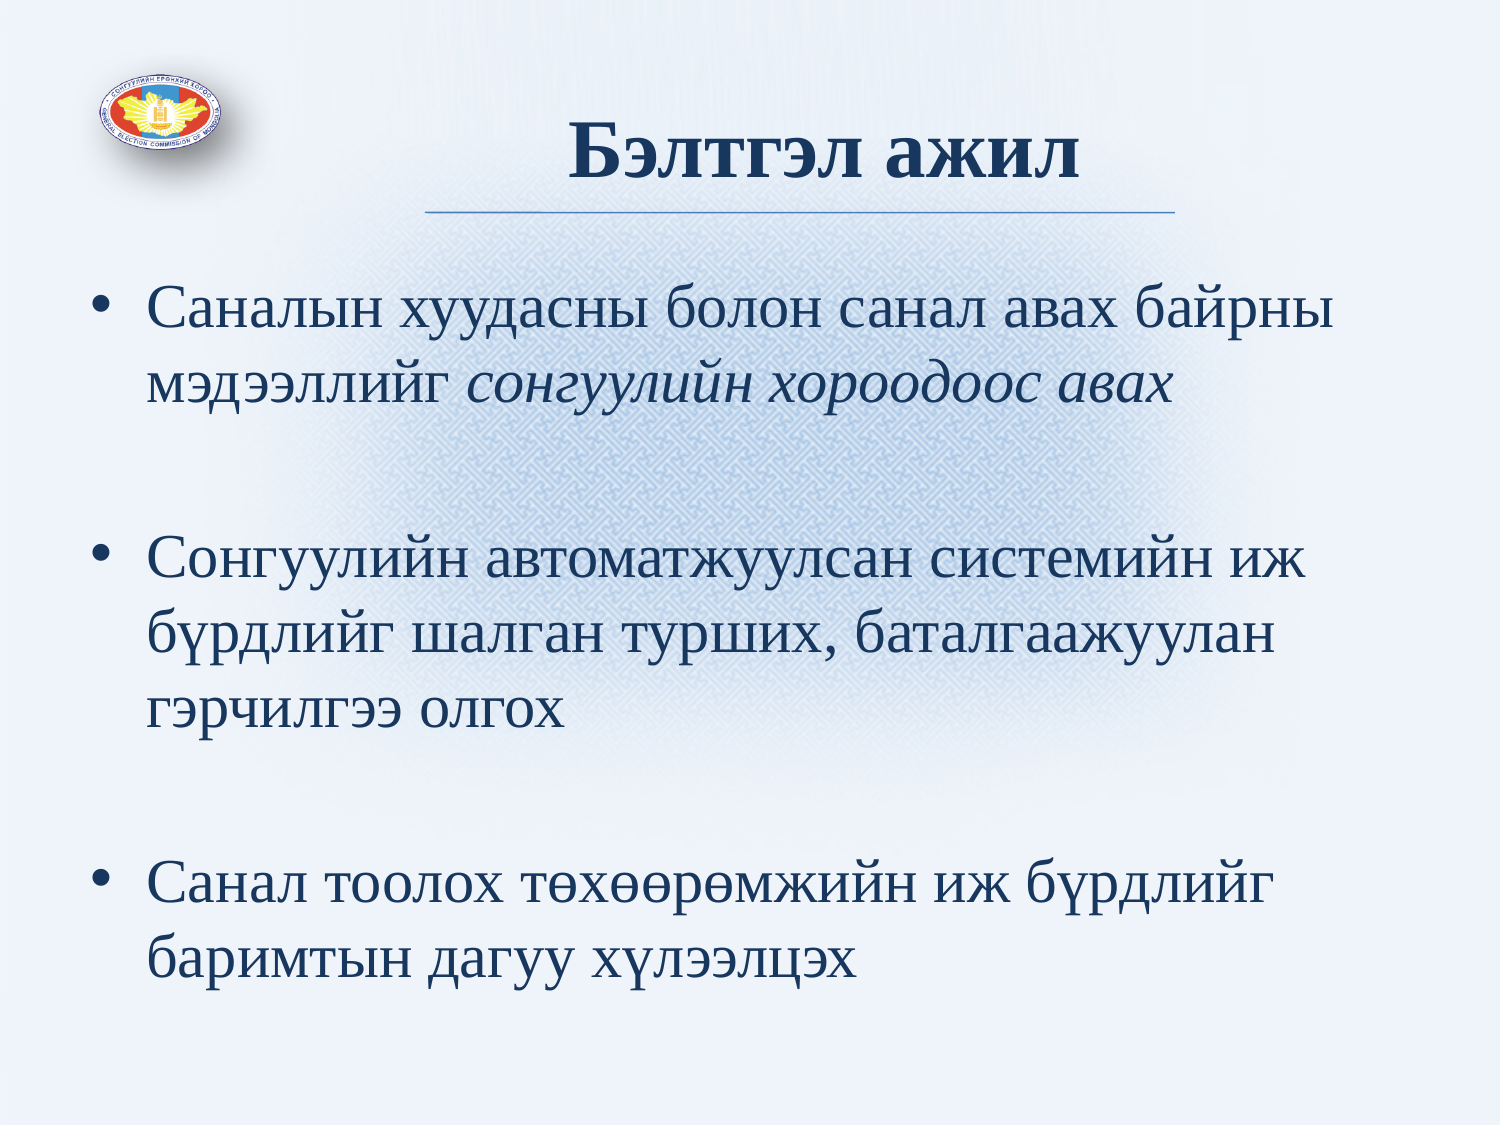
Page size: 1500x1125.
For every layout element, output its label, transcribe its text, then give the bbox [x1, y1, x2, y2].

title Бэлтгэл ажил [150, 62, 1500, 225]
picture [0, 0, 1500, 1125]
list Саналын хуудасны болон санал авах байрны мэдээллийг сонгуулийн хороодоос авах Сонгуулийн автоматжуулсан системийн иж бүрдлийг шалган турших, баталгаажуулан гэрчилгээ олгох Санал тоолох төхөөрөмжийн иж бүрдлийг баримтын дагуу хүлээлцэх [75, 257, 1425, 1050]
